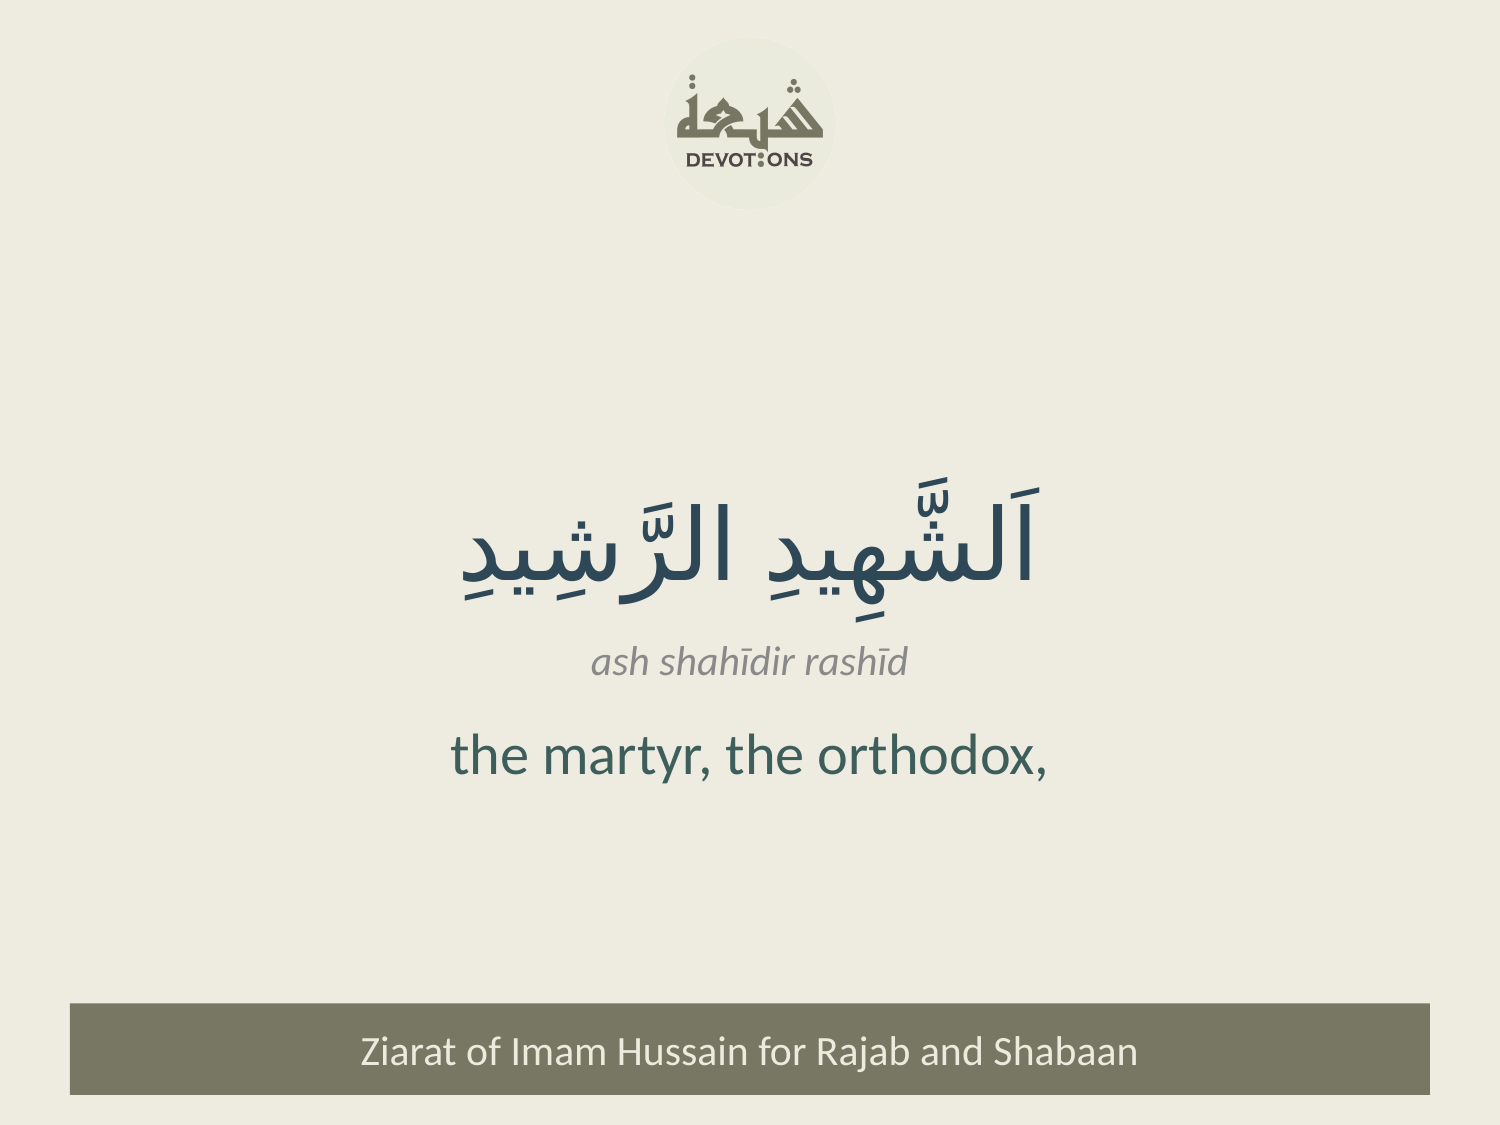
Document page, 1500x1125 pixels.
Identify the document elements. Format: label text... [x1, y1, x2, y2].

list اَلشَّهِيدِ الرَّشِيدِ ash shahīdir rashīd the martyr, the orthodox, [69, 203, 1430, 1003]
picture [656, 29, 844, 203]
list Ziarat of Imam Hussain for Rajab and Shabaan [69, 1003, 1430, 1095]
